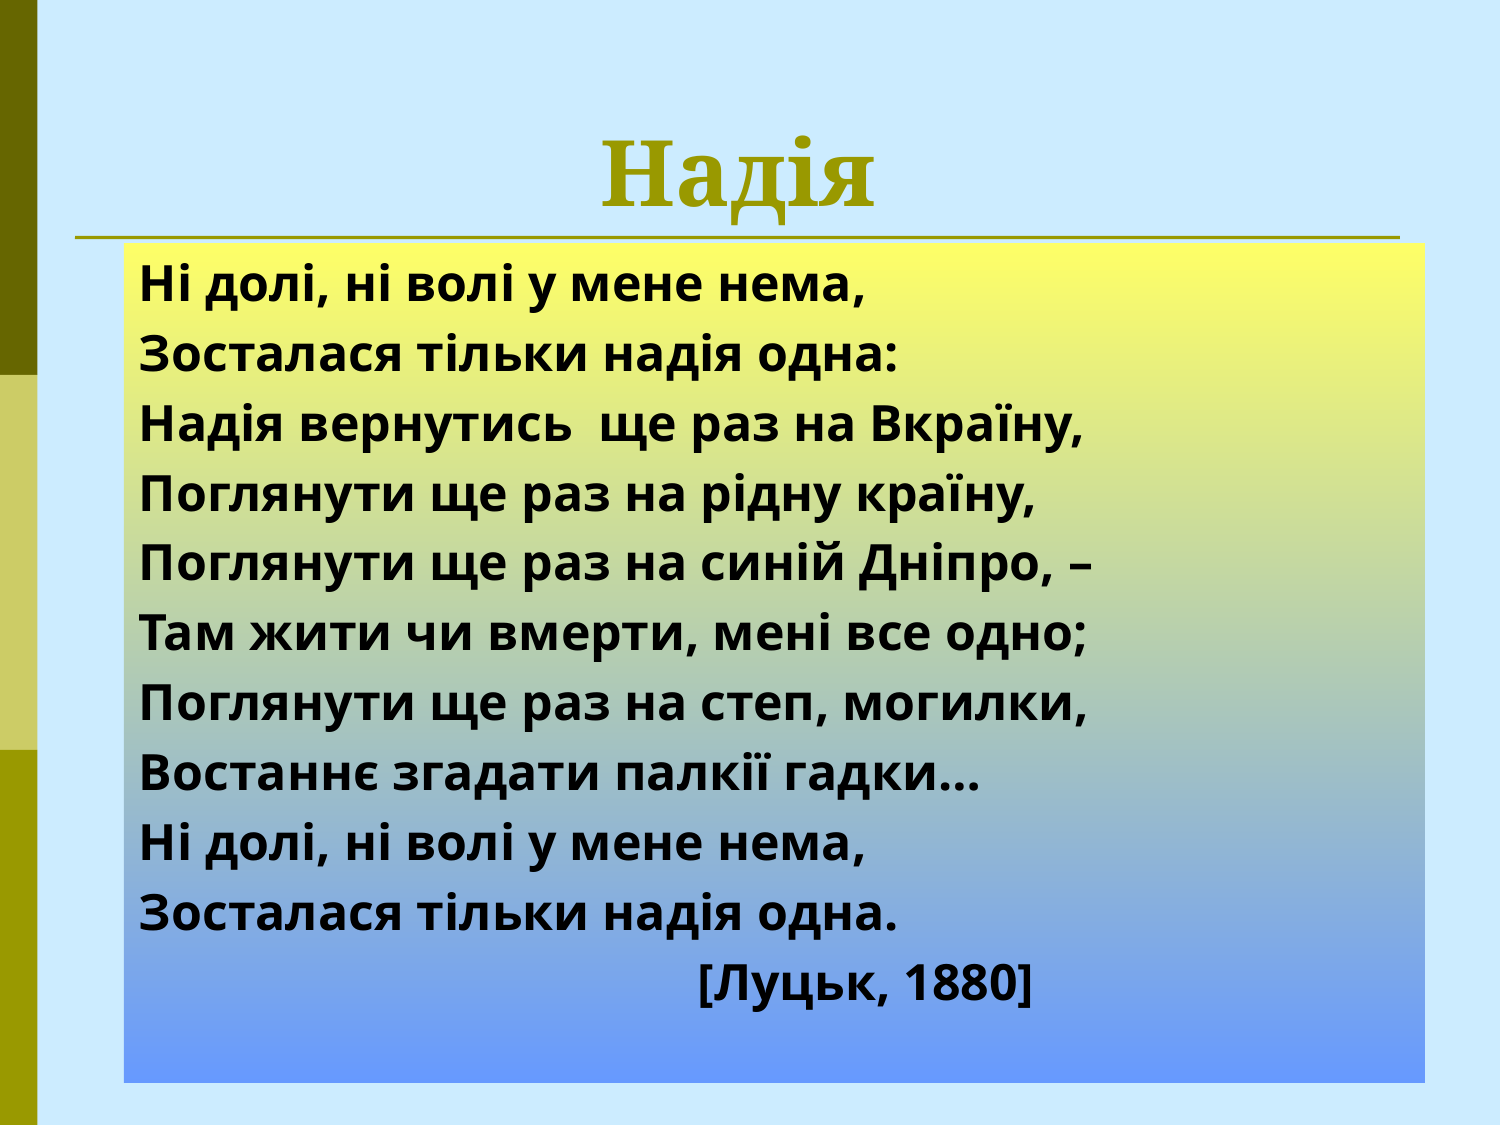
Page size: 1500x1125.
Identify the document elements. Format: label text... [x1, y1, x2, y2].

title Надія [74, 45, 1426, 233]
list Ні долі, ні волі у мене нема, Зосталася тільки надія одна: Надія вернутись ще раз на Вкраїну, Поглянути ще раз на рідну країну, Поглянути ще раз на синій Дніпро, – Там жити чи вмерти, мені все одно; Поглянути ще раз на степ, могилки, Востаннє згадати палкії гадки… Ні долі, ні волі у мене нема, Зосталася тільки надія одна. [Луцьк, 1880] [123, 243, 1426, 1083]
